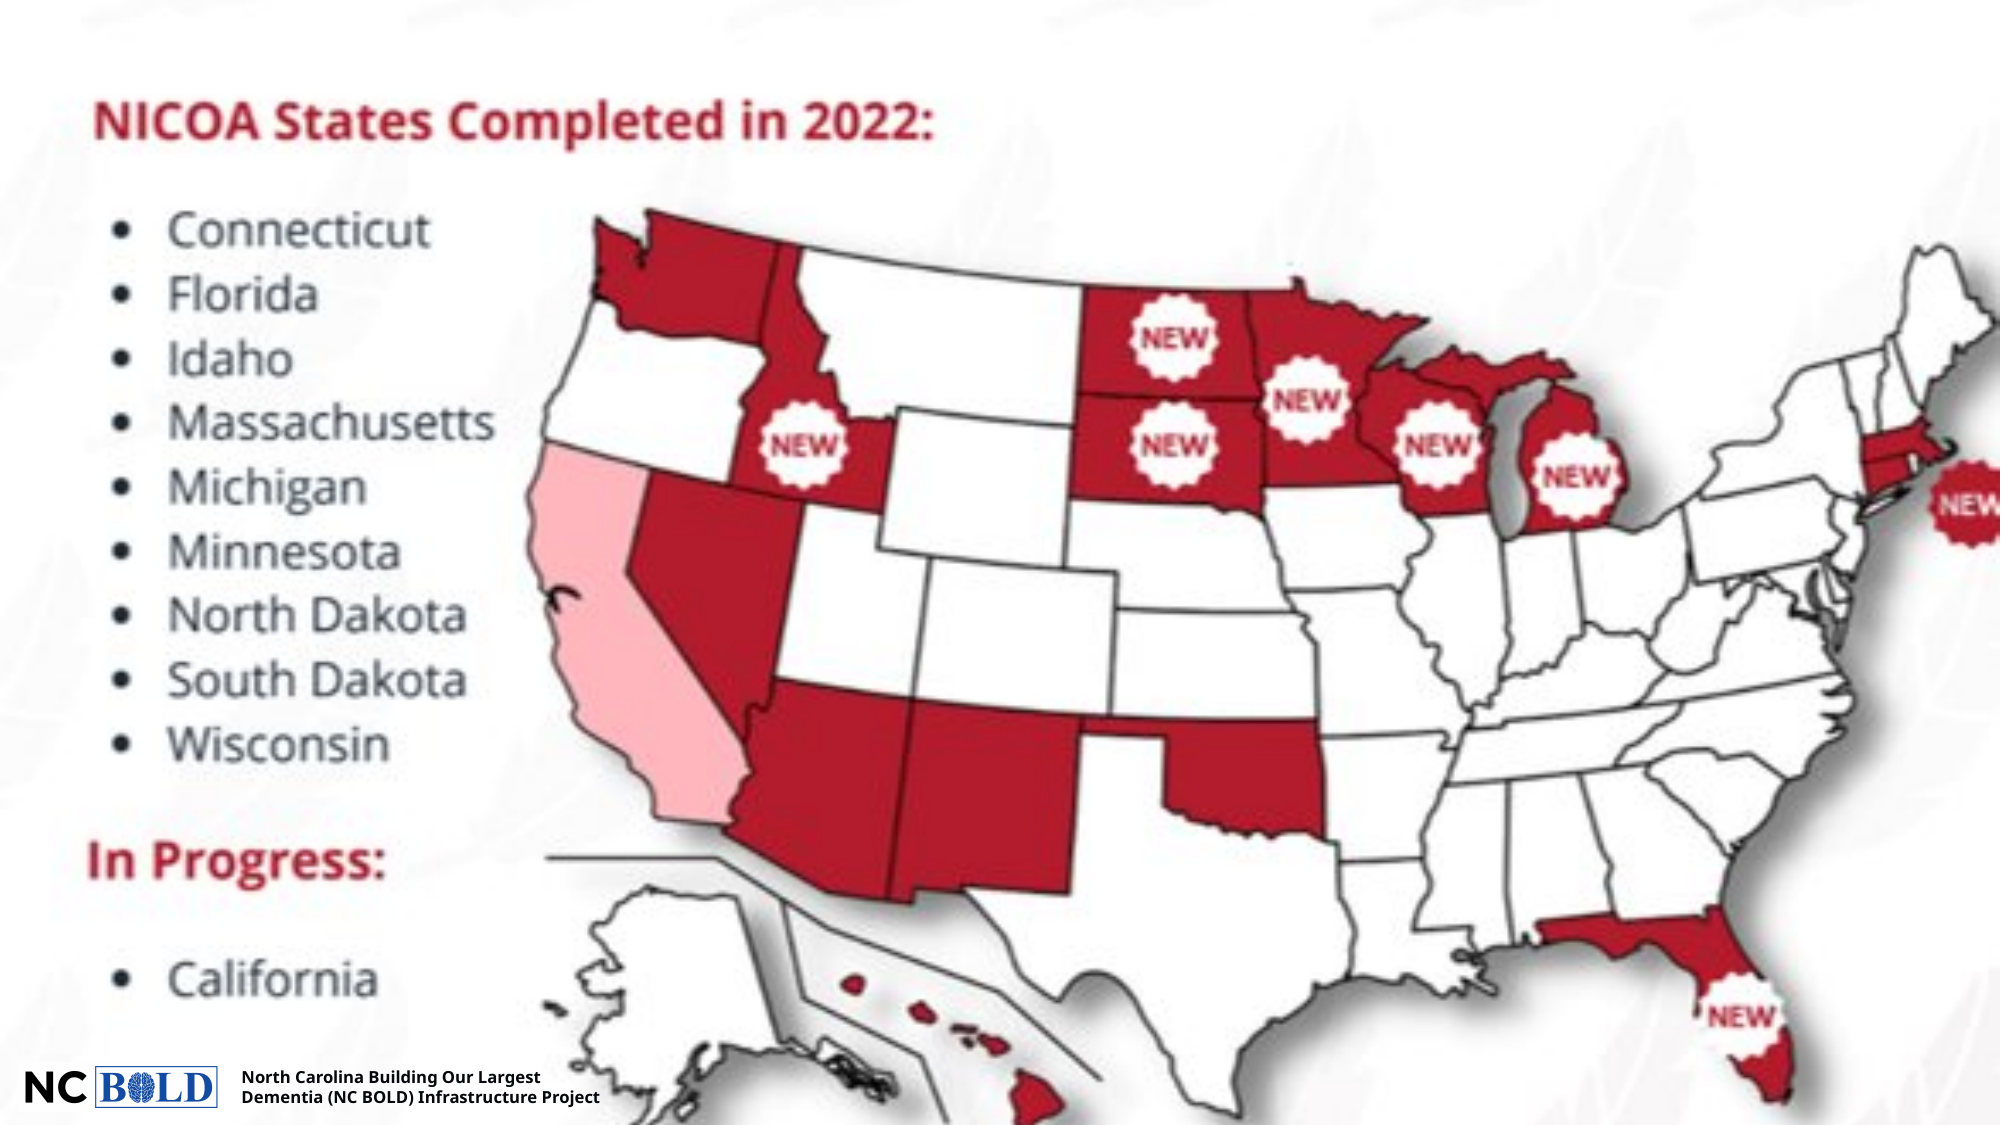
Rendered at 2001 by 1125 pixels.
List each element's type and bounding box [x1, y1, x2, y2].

list [0, 0, 2000, 1125]
text_box [17, 1059, 694, 1115]
